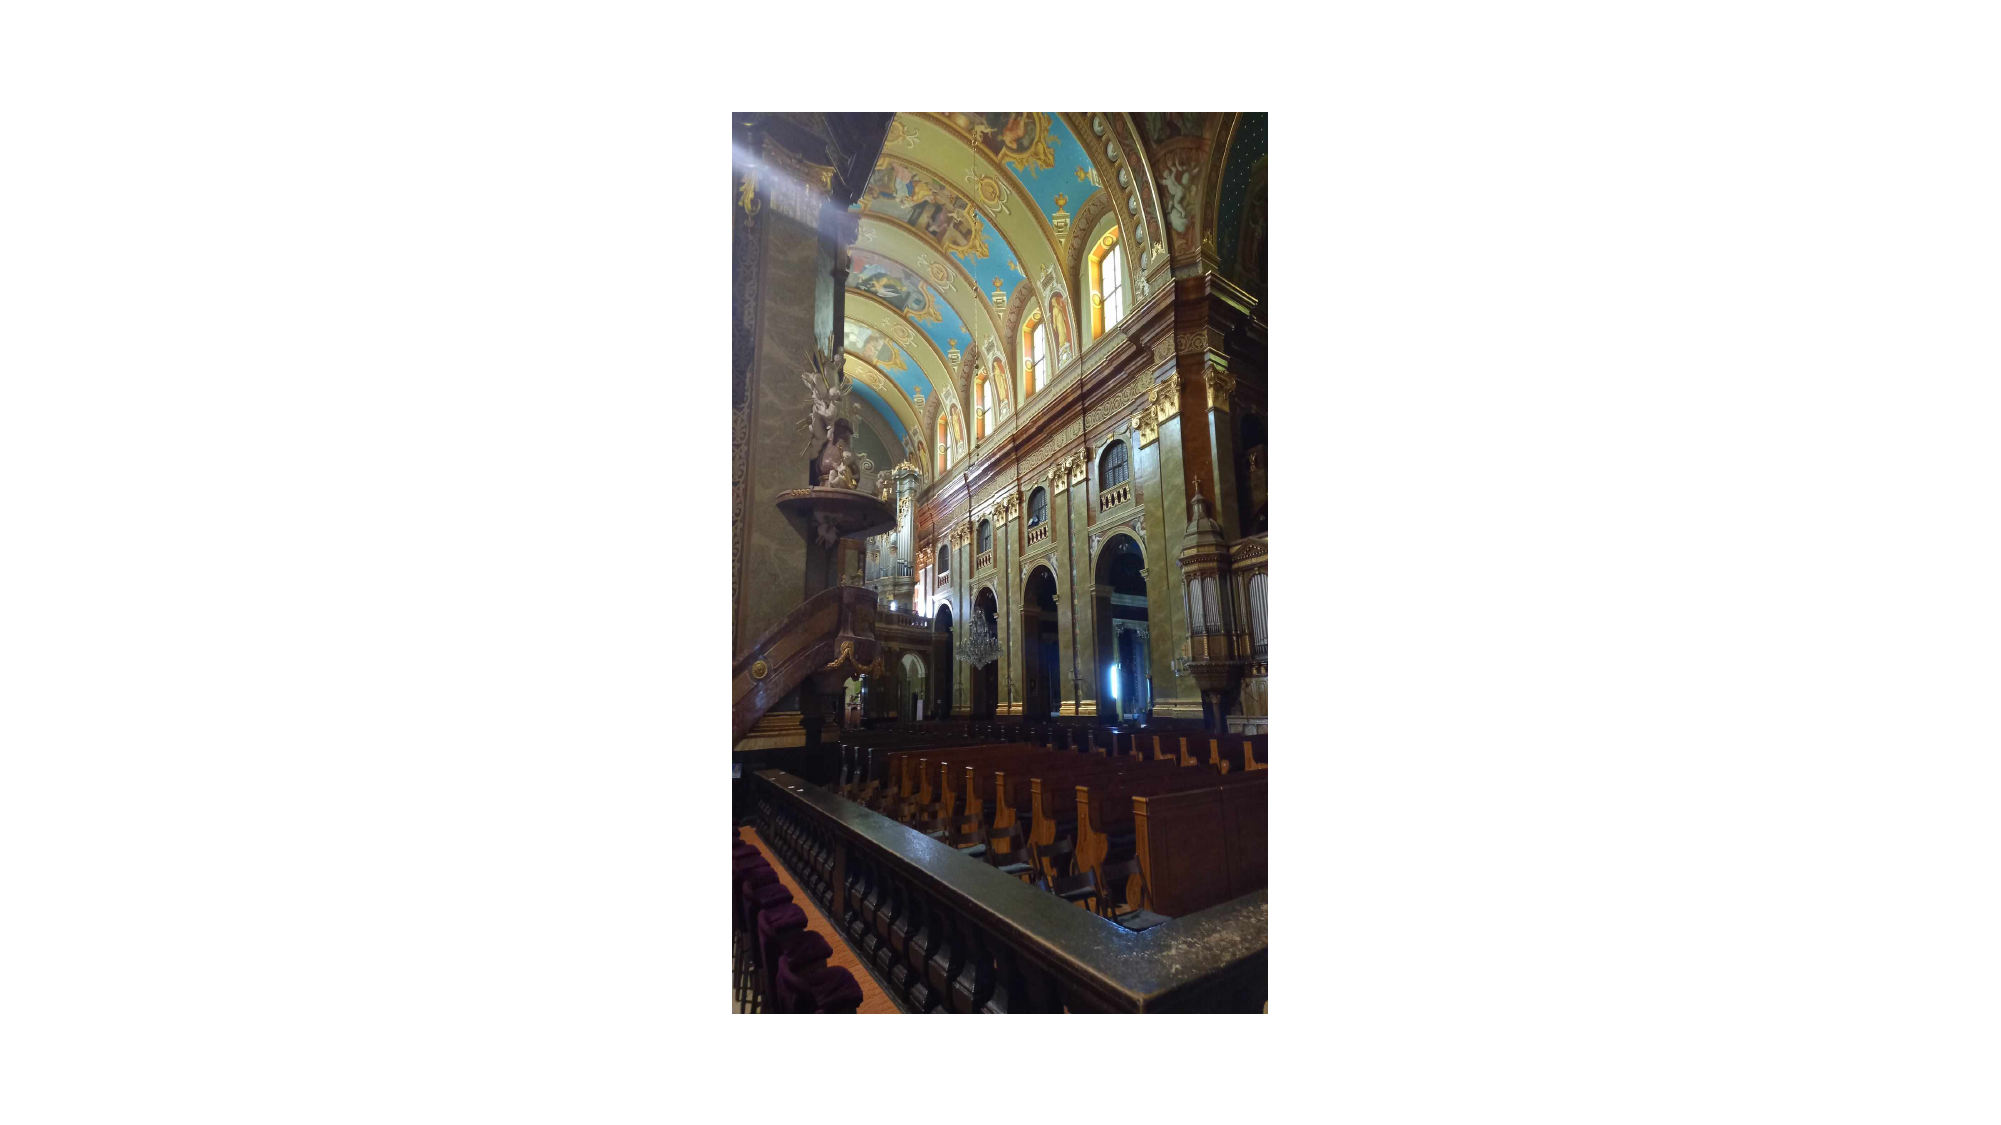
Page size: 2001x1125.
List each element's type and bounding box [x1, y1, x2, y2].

list [732, 112, 1268, 1014]
